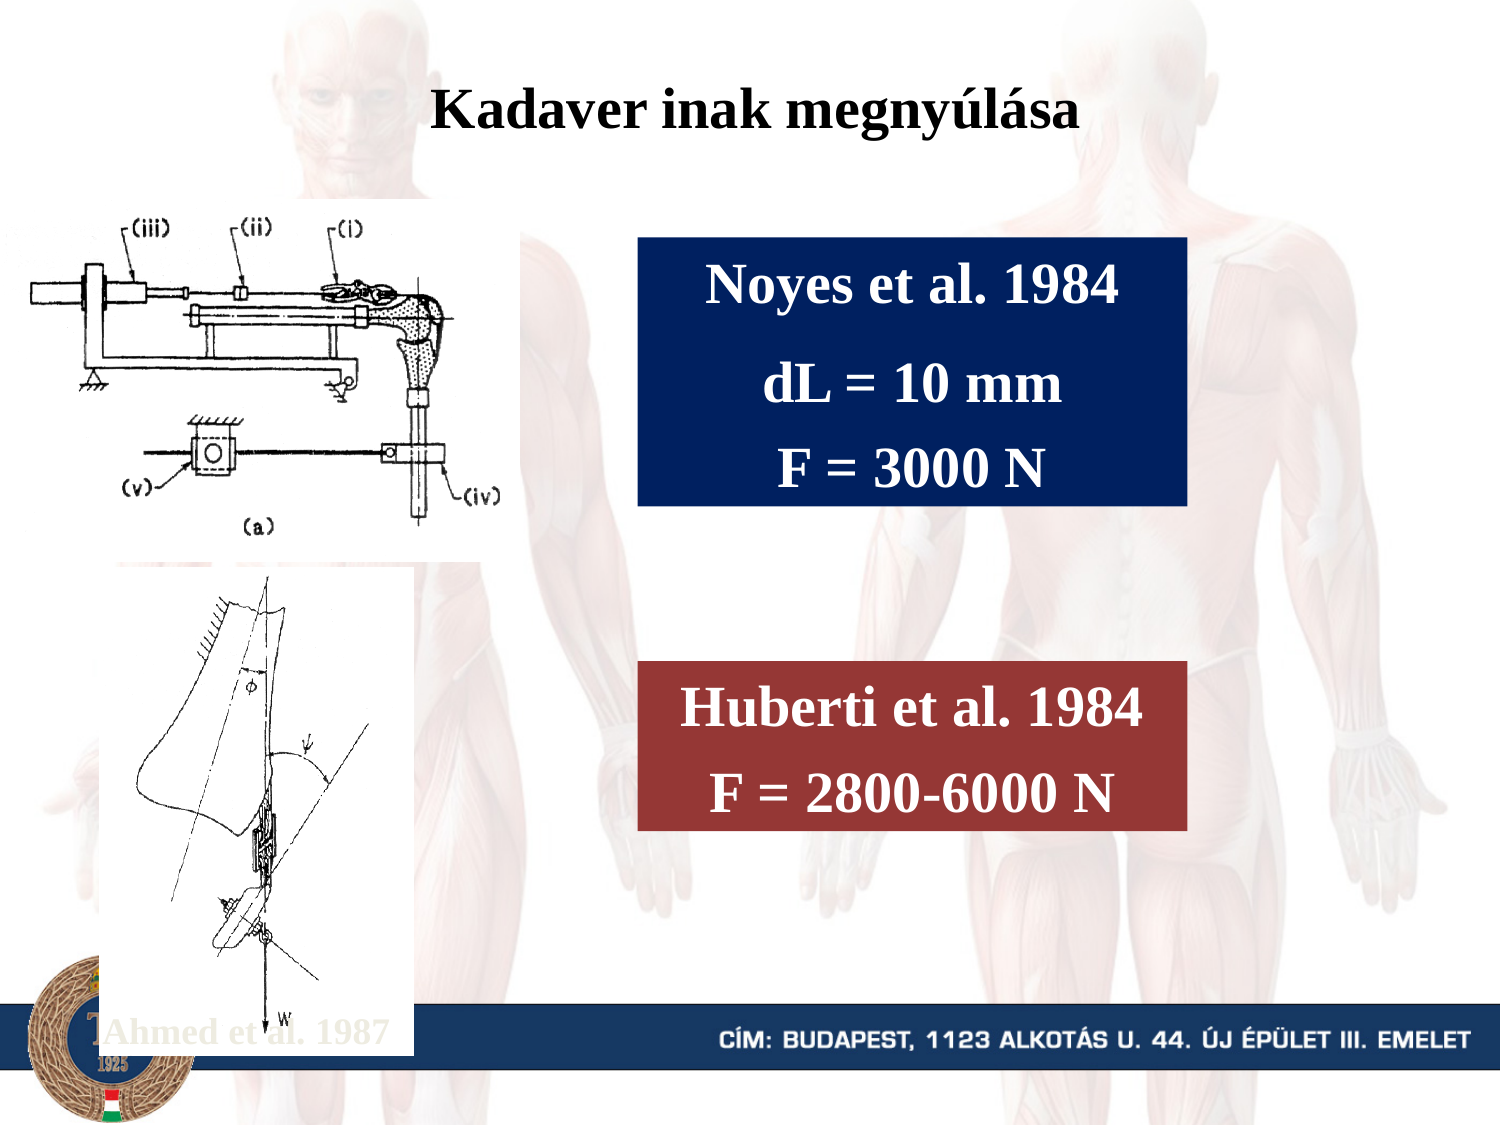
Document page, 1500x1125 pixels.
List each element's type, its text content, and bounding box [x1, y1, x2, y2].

text_box [600, 499, 1313, 586]
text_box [87, 567, 476, 1061]
text_box Kadaver inak megnyúlása [237, 62, 1275, 148]
picture [0, 0, 1500, 1125]
text_box Noyes et al. 1984 dL = 10 mm F = 3000 N [637, 237, 1188, 507]
text_box Huberti et al. 1984 F = 2800-6000 N [637, 661, 1188, 832]
